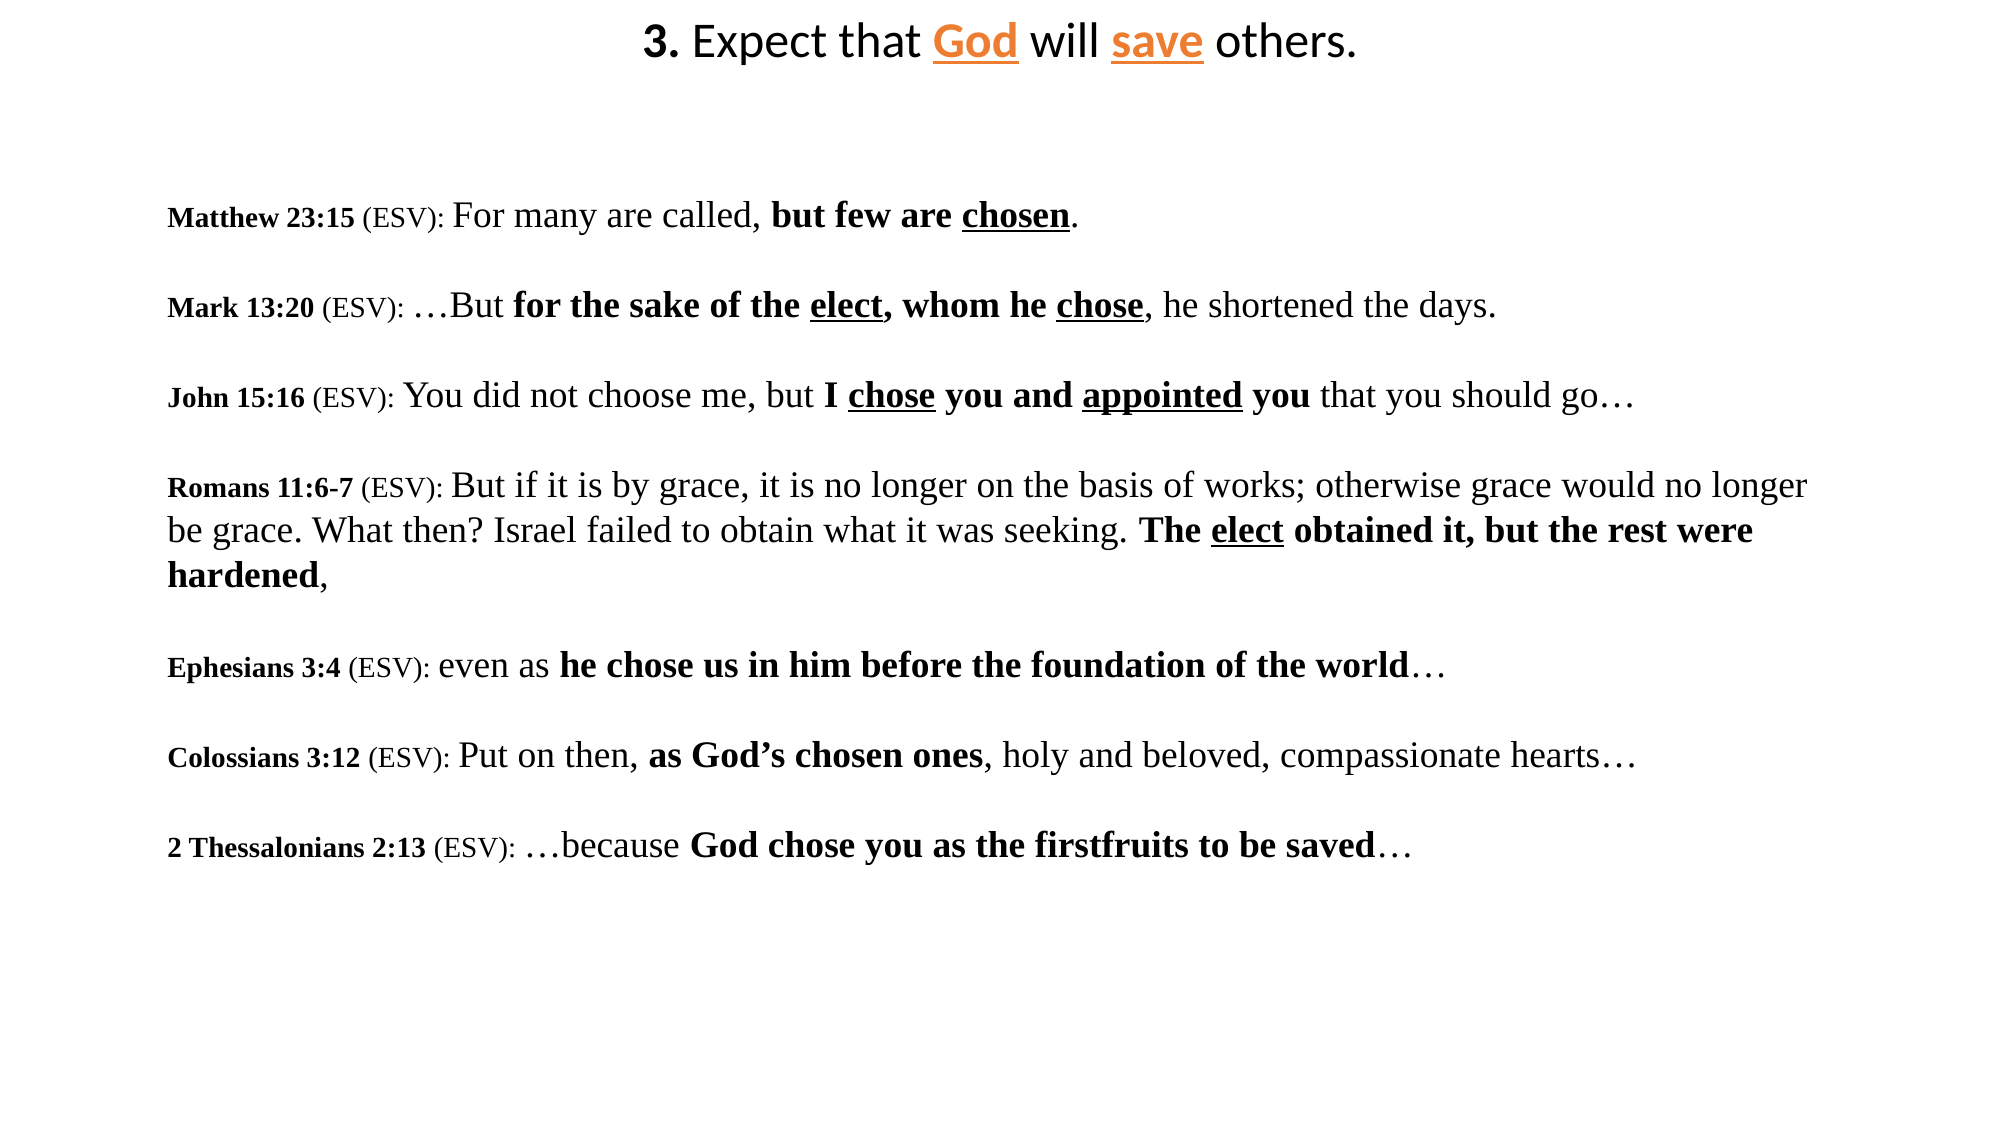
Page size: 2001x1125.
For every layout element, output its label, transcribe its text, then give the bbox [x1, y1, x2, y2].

text_box 3. Expect that God will save others. [0, 0, 2000, 75]
text_box Matthew 23:15 (ESV): For many are called, but few are chosen. Mark 13:20 (ESV): …But for the sake of the elect, whom he chose, he shortened the days. John 15:16 (ESV): You did not choose me, but I chose you and appointed you that you should go… Romans 11:6-7 (ESV): But if it is by grace, it is no longer on the basis of works; otherwise grace would no longer be grace. What then? Israel failed to obtain what it was seeking. The elect obtained it, but the rest were hardened, Ephesians 3:4 (ESV): even as he chose us in him before the foundation of the world… Colossians 3:12 (ESV): Put on then, as God’s chosen ones, holy and beloved, compassionate hearts… 2 Thessalonians 2:13 (ESV): …because God chose you as the firstfruits to be saved… [152, 182, 1848, 873]
